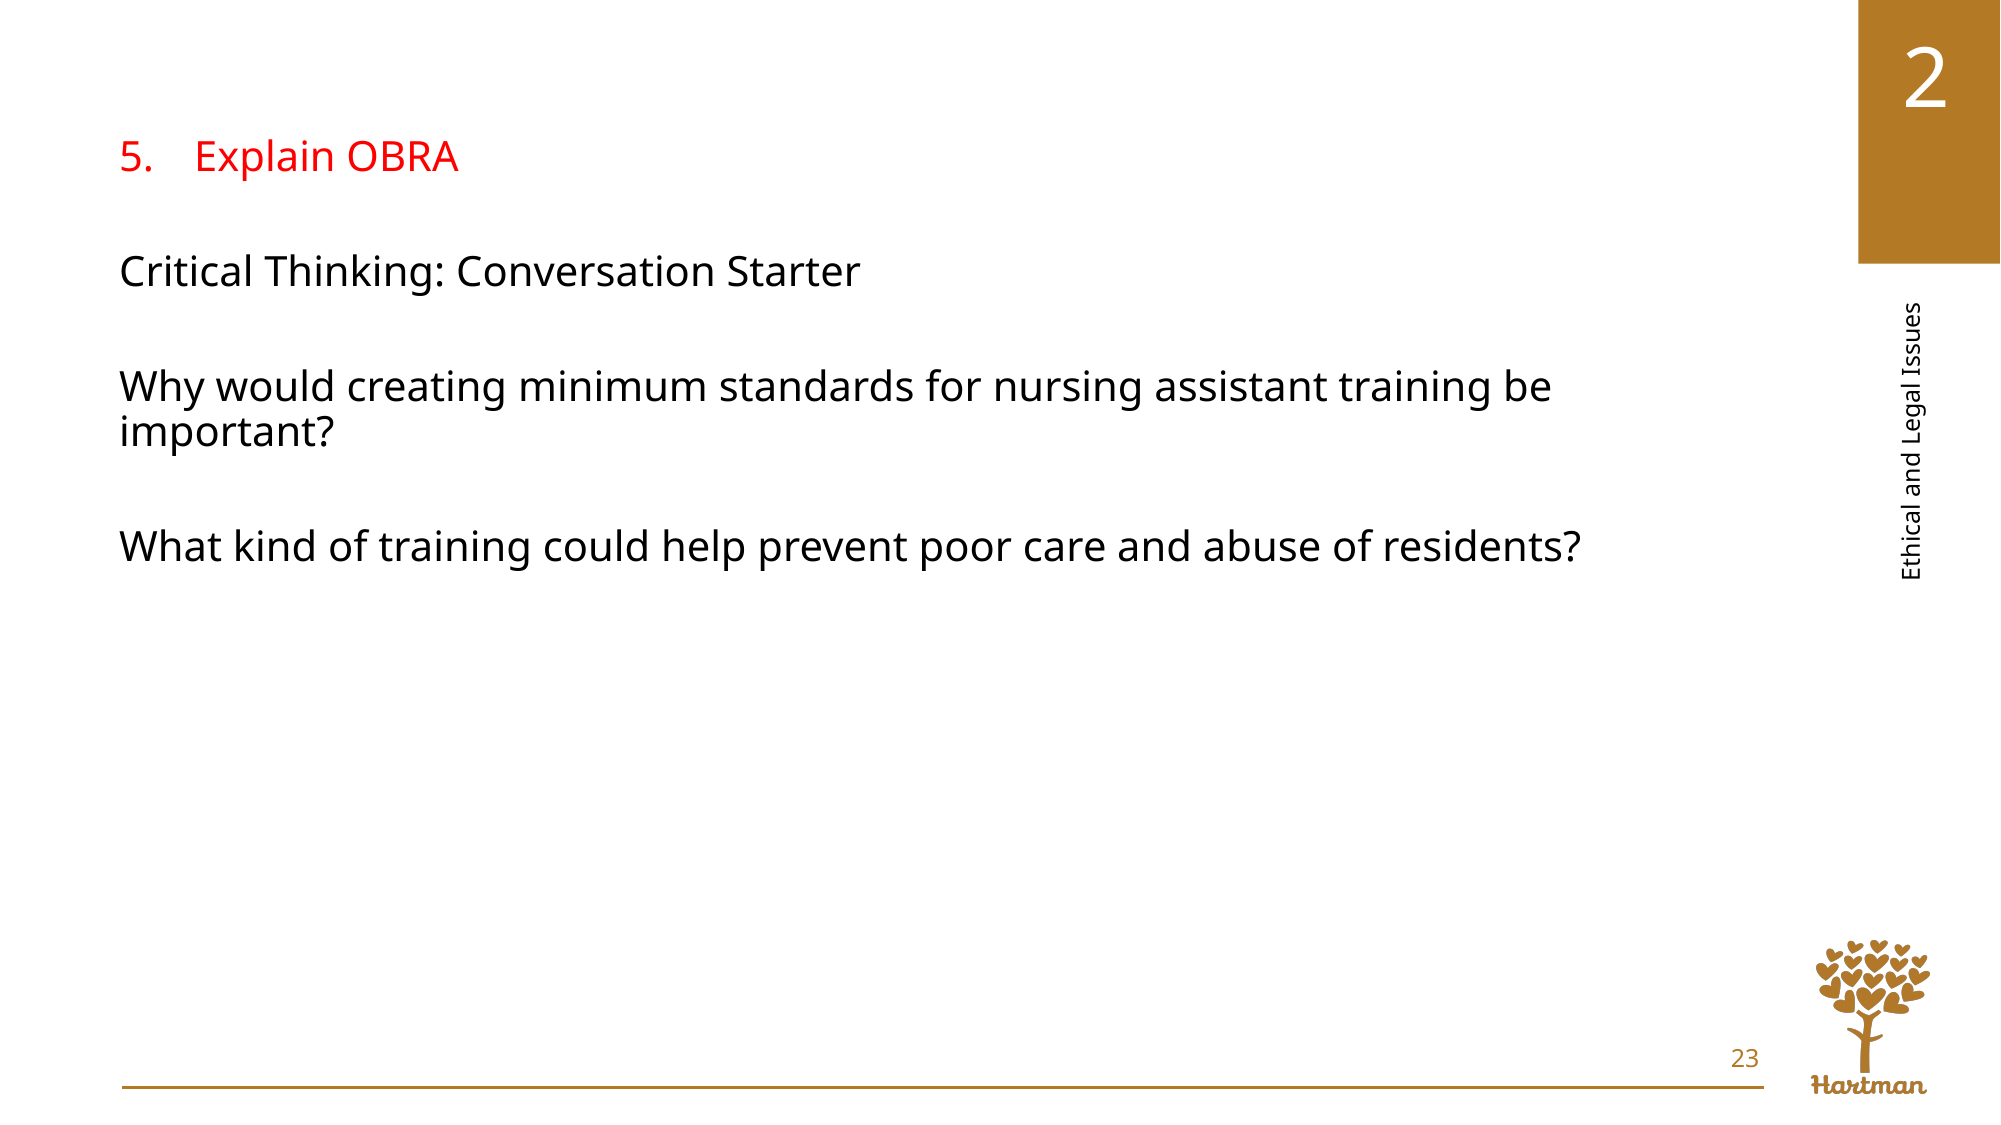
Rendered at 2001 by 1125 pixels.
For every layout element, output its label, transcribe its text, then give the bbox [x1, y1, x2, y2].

slide_number 23 [1561, 1030, 1775, 1090]
picture [1811, 940, 1930, 1094]
list Explain OBRA Critical Thinking: Conversation Starter Why would creating minimum standards for nursing assistant training be important? What kind of training could help prevent poor care and abuse of residents? [104, 127, 1784, 1014]
